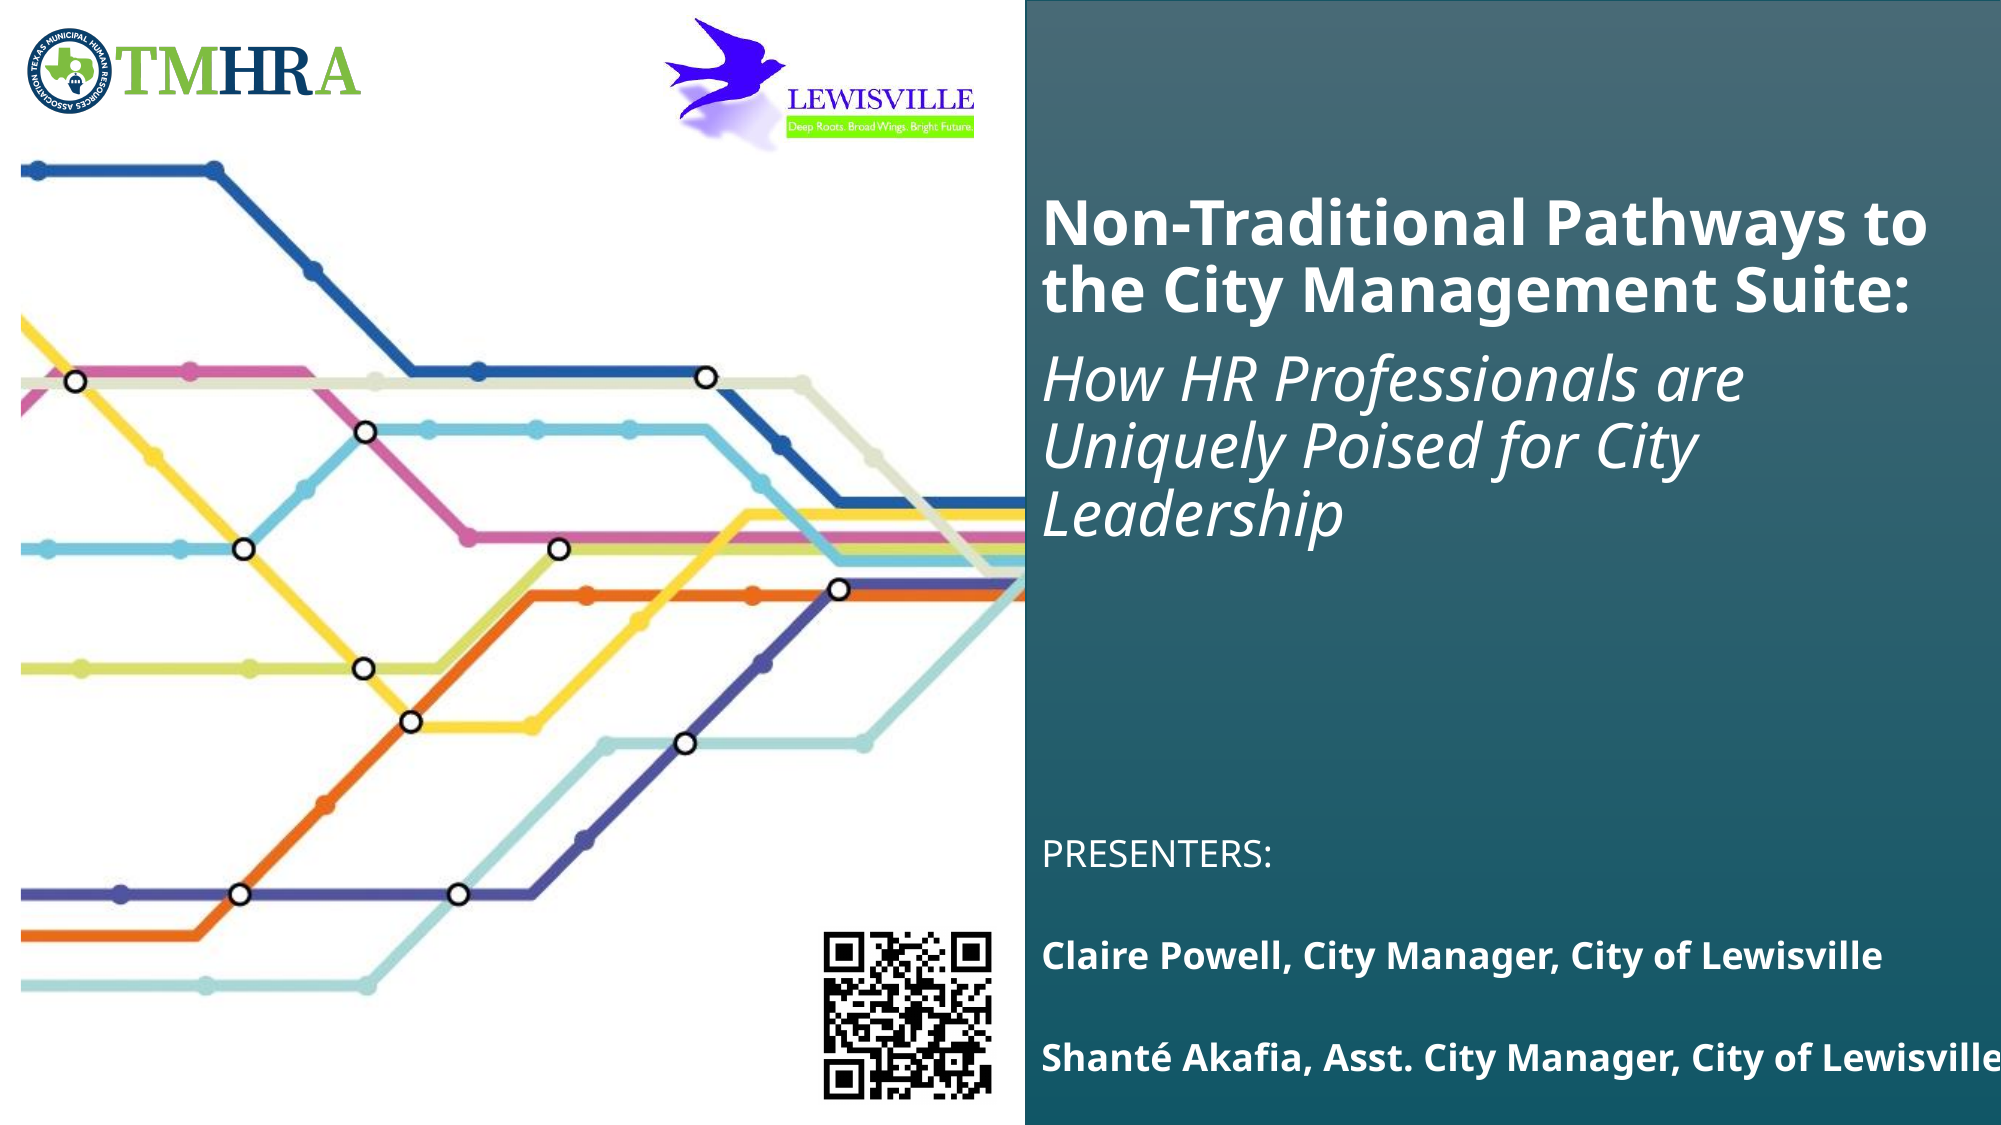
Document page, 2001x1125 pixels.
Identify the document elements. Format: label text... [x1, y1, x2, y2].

picture [20, 15, 1084, 1106]
text_box [1088, 557, 1985, 891]
list Non-Traditional Pathways to the City Management Suite: How HR Professionals are Uniquely Poised for City Leadership PRESENTERS: Claire Powell, City Manager, City of Lewisville Shanté Akafia, Asst. City Manager, City of Lewisville [1026, 0, 2000, 1125]
